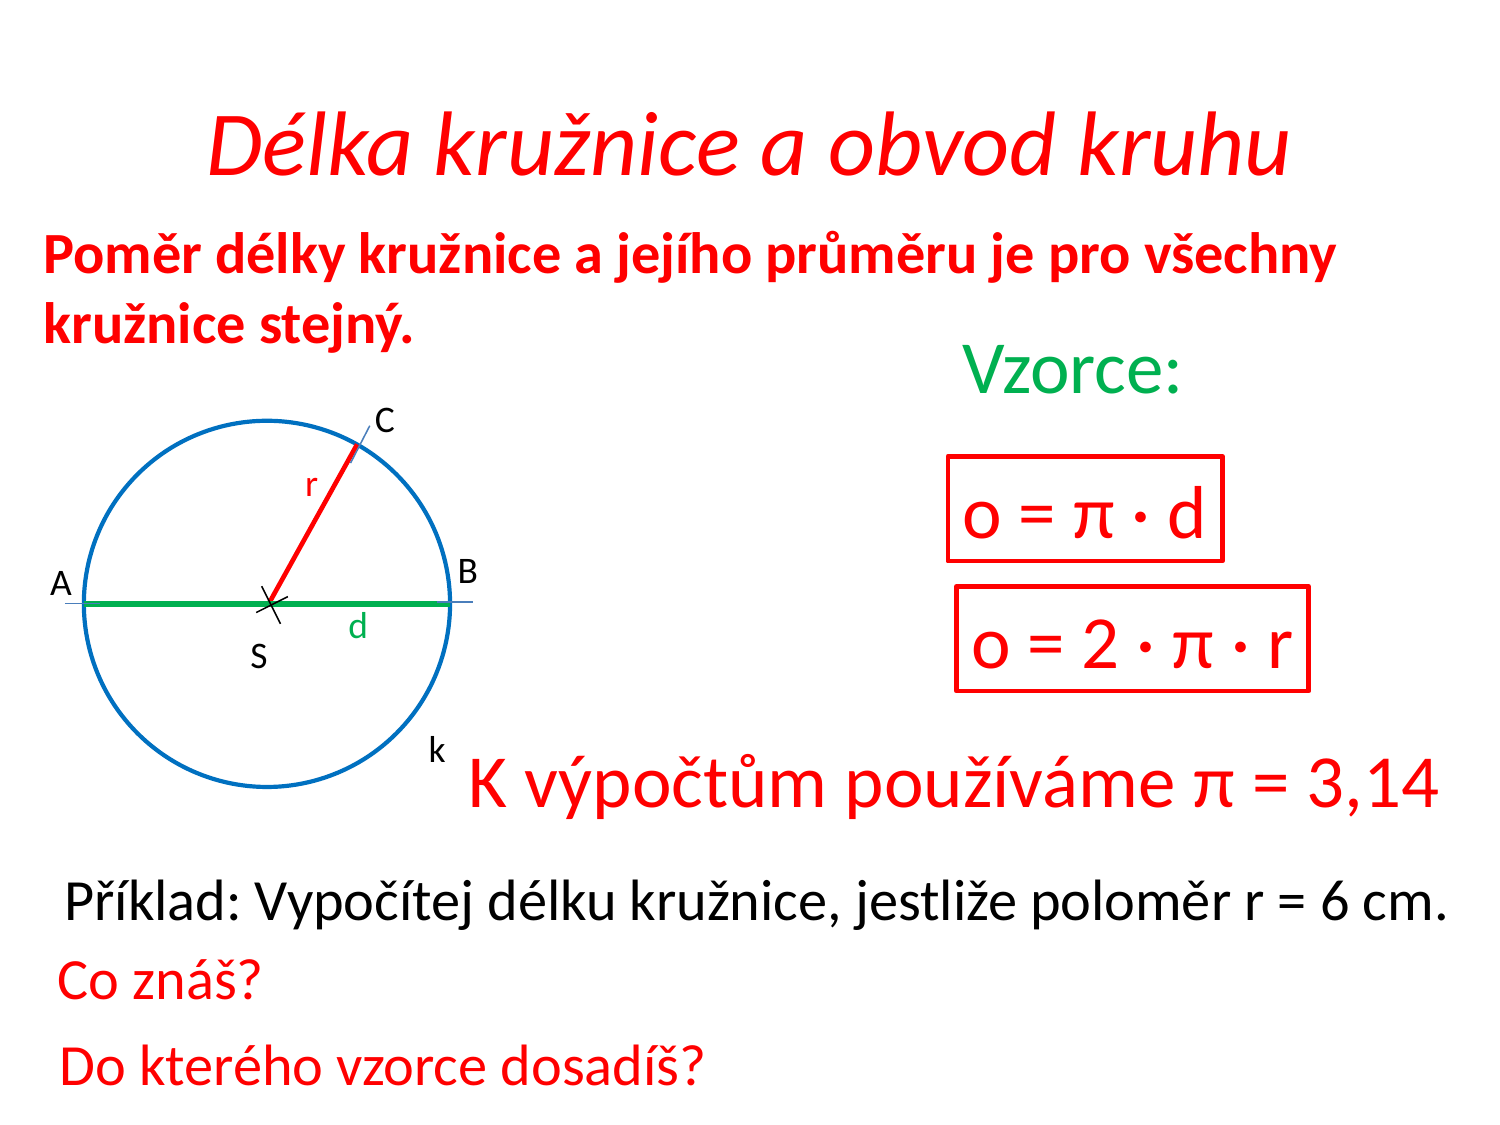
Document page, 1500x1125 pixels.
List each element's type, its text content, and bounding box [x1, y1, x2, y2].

text_box S [235, 623, 283, 684]
text_box o = 2 · π · r [956, 586, 1309, 692]
text_box Co znáš? [42, 934, 279, 1019]
title Délka kružnice a obvod kruhu [75, 45, 1425, 233]
text_box Vzorce: [947, 363, 1199, 417]
text_box k [413, 717, 461, 778]
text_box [350, 425, 371, 464]
text_box Do kterého vzorce dosadíš? [45, 1020, 722, 1105]
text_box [268, 444, 358, 602]
text_box K výpočtům používáme π = 3,14 [454, 725, 1455, 830]
text_box [81, 611, 453, 790]
text_box [83, 418, 345, 601]
text_box d [362, 593, 381, 602]
text_box Příklad: Vypočítej délku kružnice, jestliže poloměr r = 6 cm. [49, 854, 1478, 940]
text_box C [360, 387, 408, 448]
text_box o = π · d [947, 456, 1223, 562]
text_box B [442, 538, 490, 599]
text_box A [35, 550, 83, 611]
text_box [362, 454, 453, 601]
text_box Poměr délky kružnice a jejího průměru je pro všechny kružnice stejný. [28, 208, 1423, 363]
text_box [254, 583, 290, 626]
text_box d [333, 611, 381, 654]
